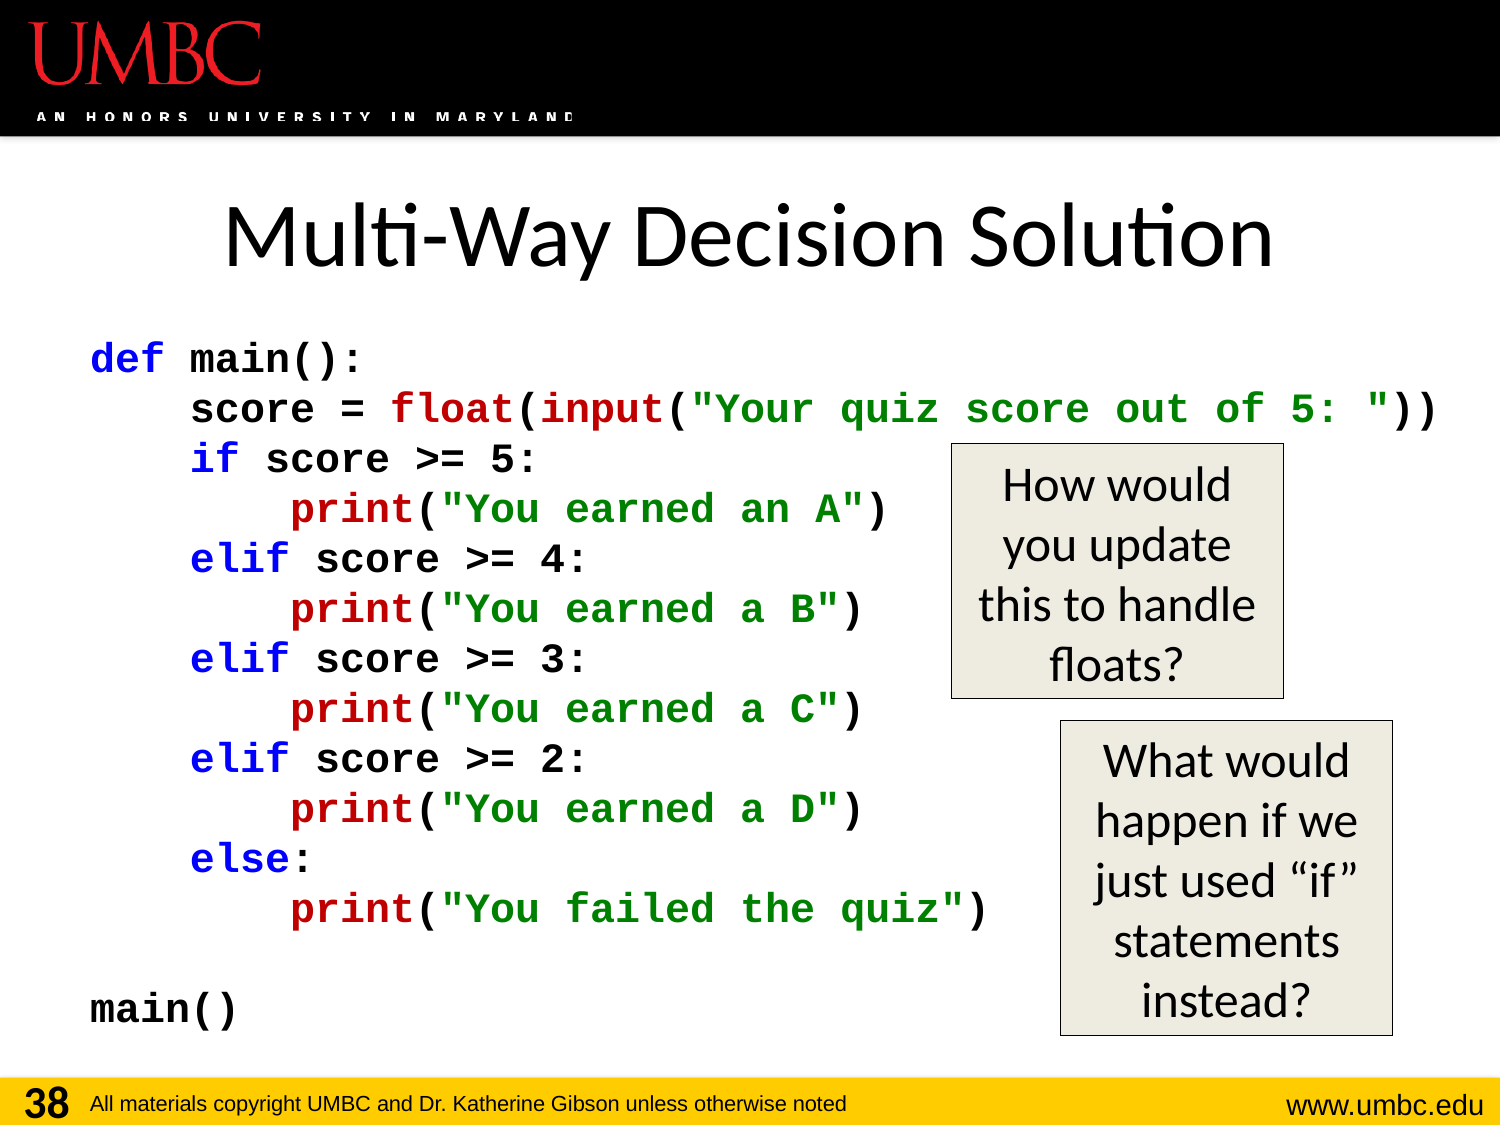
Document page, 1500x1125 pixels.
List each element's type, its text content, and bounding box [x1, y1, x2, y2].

slide_number 38 [0, 1065, 94, 1125]
list def main(): score = float(input("Your quiz score out of 5: ")) if score >= 5: print("You earned an A") elif score >= 4: print("You earned a B") elif score >= 3: print("You earned a C") elif score >= 2: print("You earned a D") else: print("You failed the quiz") main() [75, 323, 1465, 1005]
title Multi-Way Decision Solution [75, 136, 1425, 323]
text_box What would happen if we just used “if” statements instead? [1060, 720, 1393, 1036]
text_box How would you update this to handle floats? [951, 443, 1284, 699]
